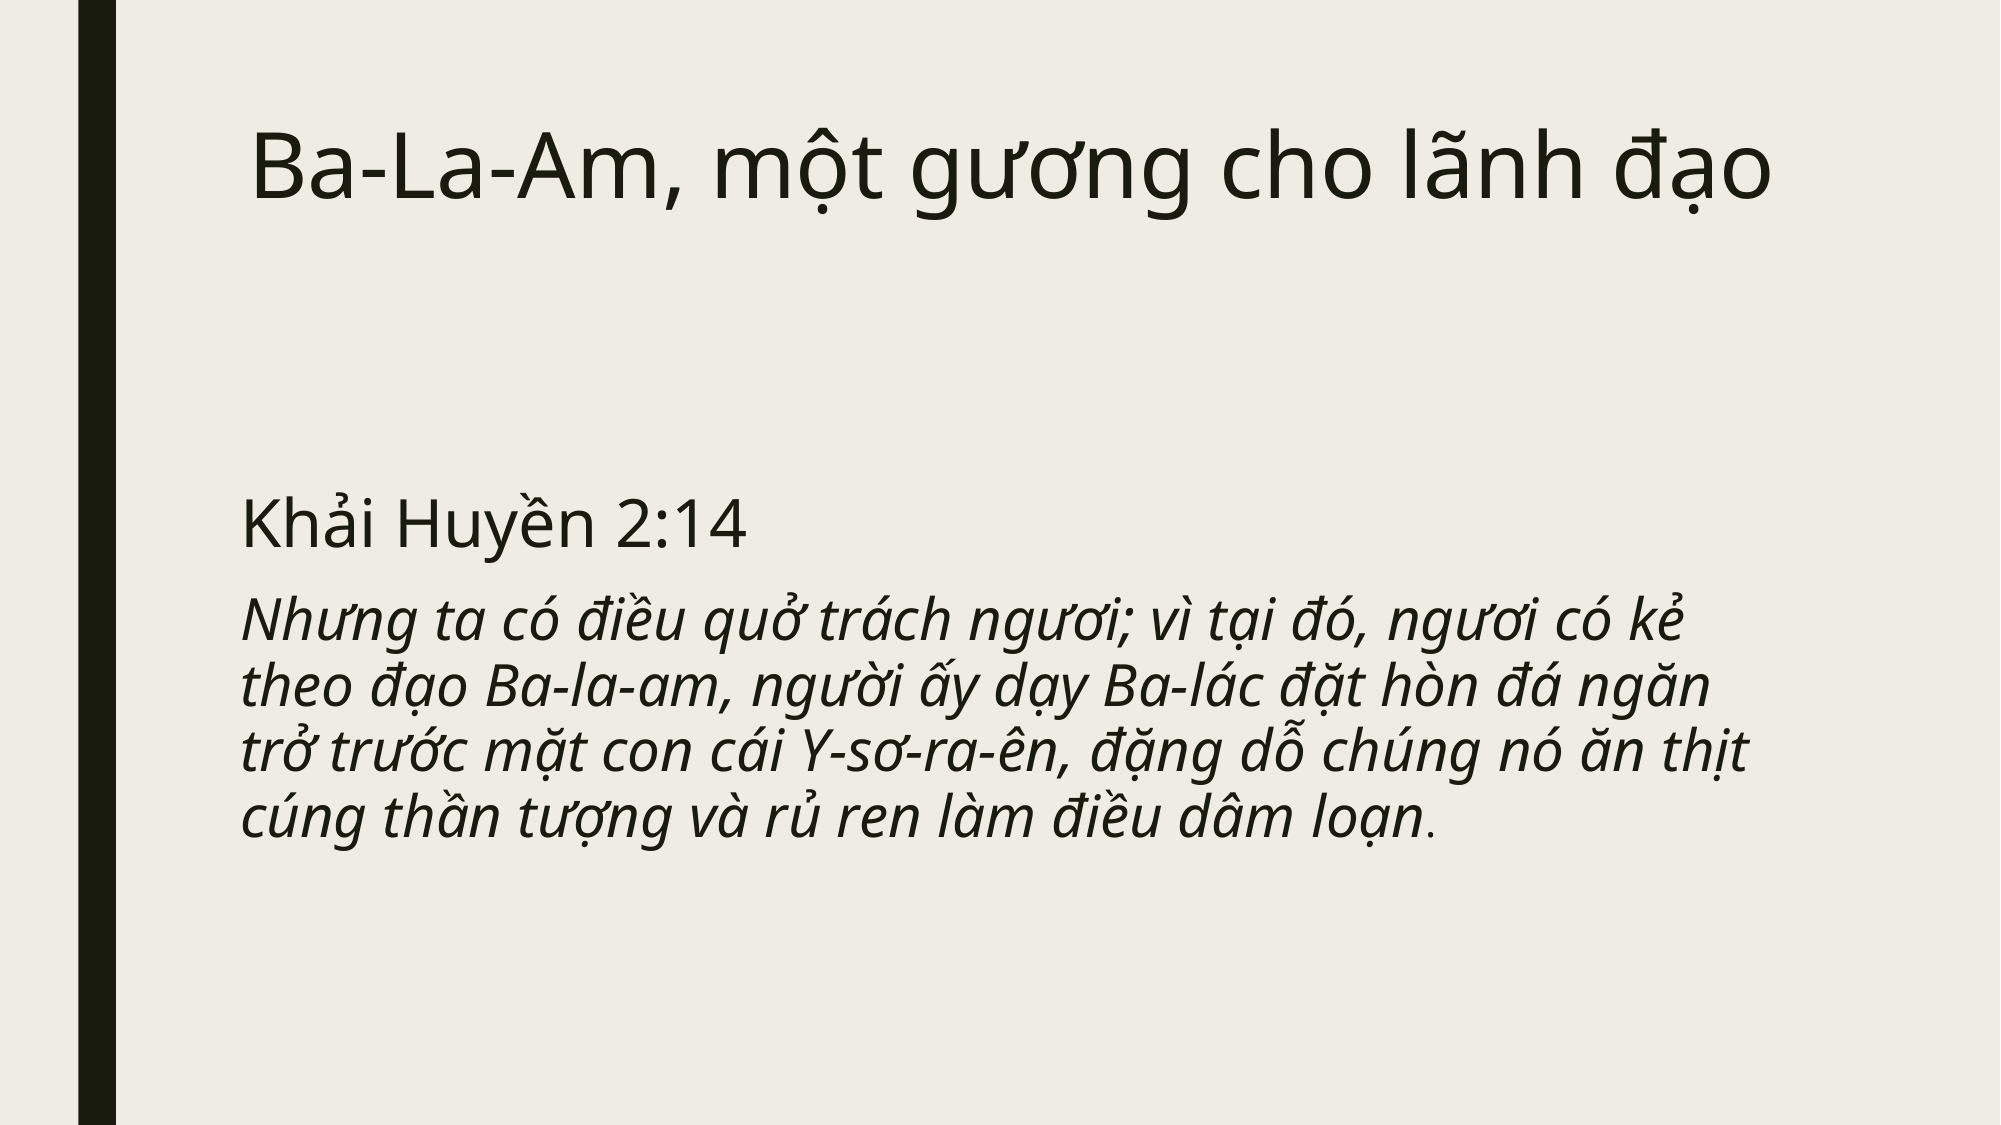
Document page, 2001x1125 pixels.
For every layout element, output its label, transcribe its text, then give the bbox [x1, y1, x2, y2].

title Ba-La-Am, một gương cho lãnh đạo [225, 112, 1800, 272]
list Khải Huyền 2:14 Nhưng ta có điều quở trách ngươi; vì tại đó, ngươi có kẻ theo đạo Ba-la-am, người ấy dạy Ba-lác đặt hòn đá ngăn trở trước mặt con cái Y-sơ-ra-ên, đặng dỗ chúng nó ăn thịt cúng thần tượng và rủ ren làm điều dâm loạn. [225, 375, 1800, 963]
